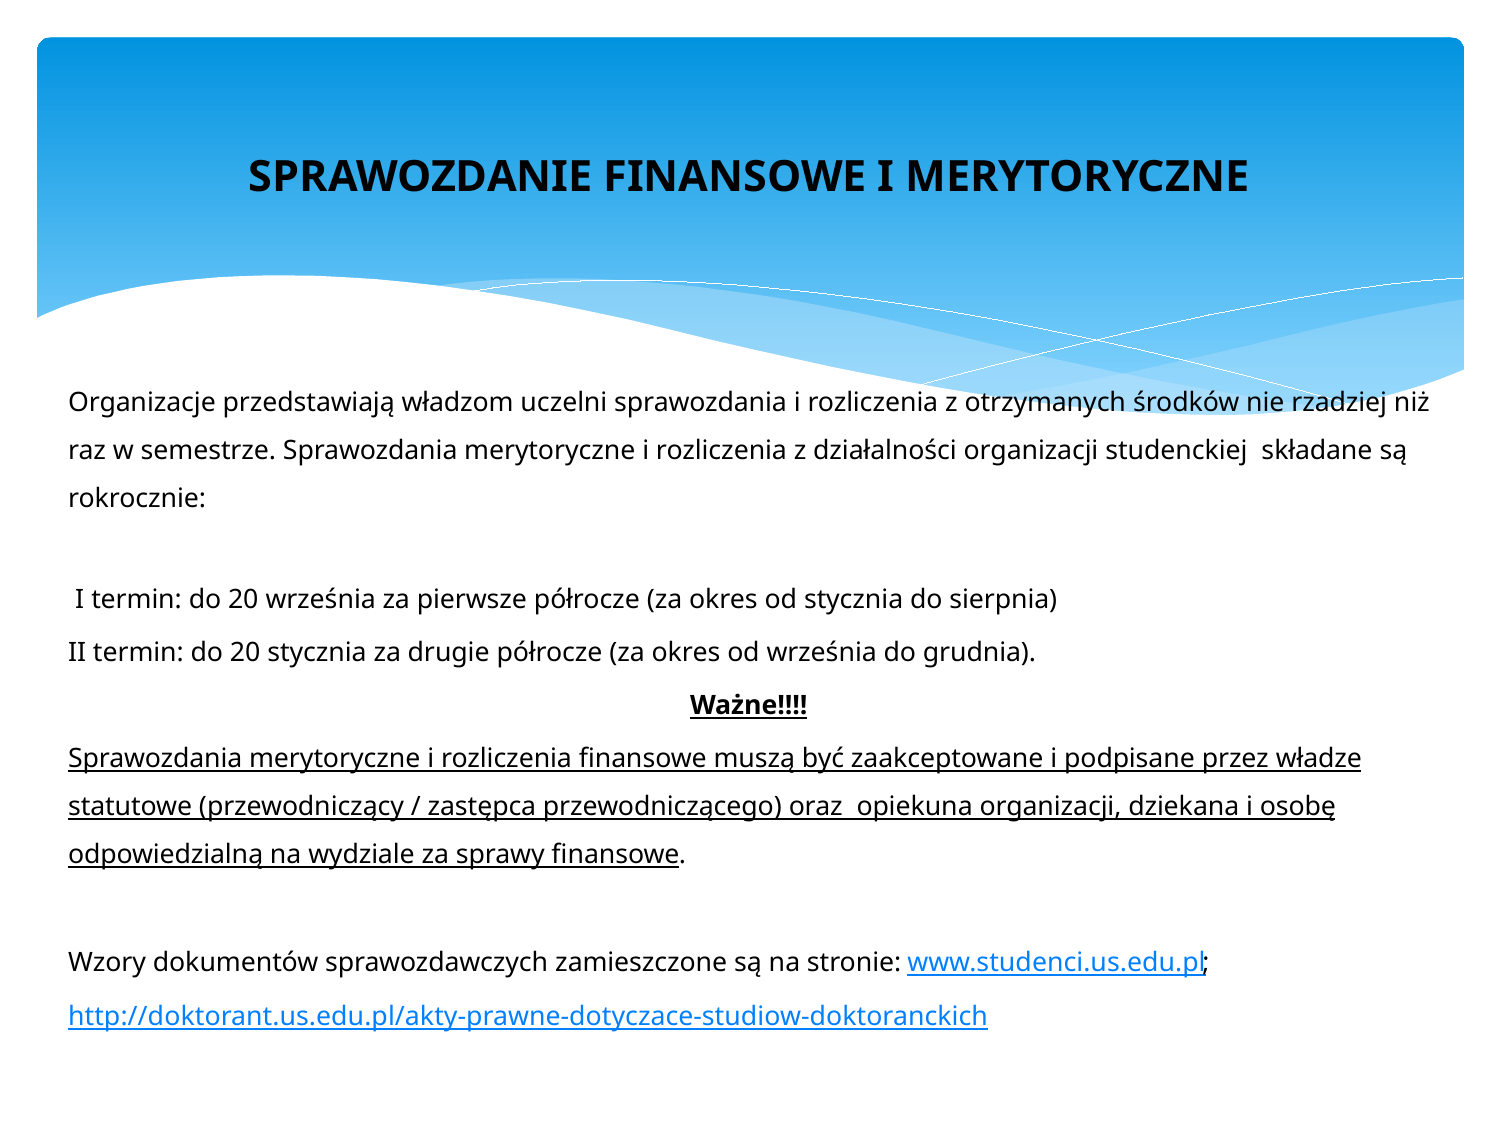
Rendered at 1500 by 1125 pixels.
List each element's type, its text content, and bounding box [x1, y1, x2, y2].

list Organizacje przedstawiają władzom uczelni sprawozdania i rozliczenia z otrzymanych środków nie rzadziej niż raz w semestrze. Sprawozdania merytoryczne i rozliczenia z działalności organizacji studenckiej składane są rokrocznie: I termin: do 20 września za pierwsze półrocze (za okres od stycznia do sierpnia) II termin: do 20 stycznia za drugie półrocze (za okres od września do grudnia). Ważne!!!! Sprawozdania merytoryczne i rozliczenia finansowe muszą być zaakceptowane i podpisane przez władze statutowe (przewodniczący / zastępca przewodniczącego) oraz opiekuna organizacji, dziekana i osobę odpowiedzialną na wydziale za sprawy finansowe. Wzory dokumentów sprawozdawczych zamieszczone są na stronie: www.studenci.us.edu.pl; http://doktorant.us.edu.pl/akty-prawne-dotyczace-studiow-doktoranckich [53, 361, 1445, 1047]
title SPRAWOZDANIE FINANSOWE I MERYTORYCZNE [49, 37, 1450, 209]
